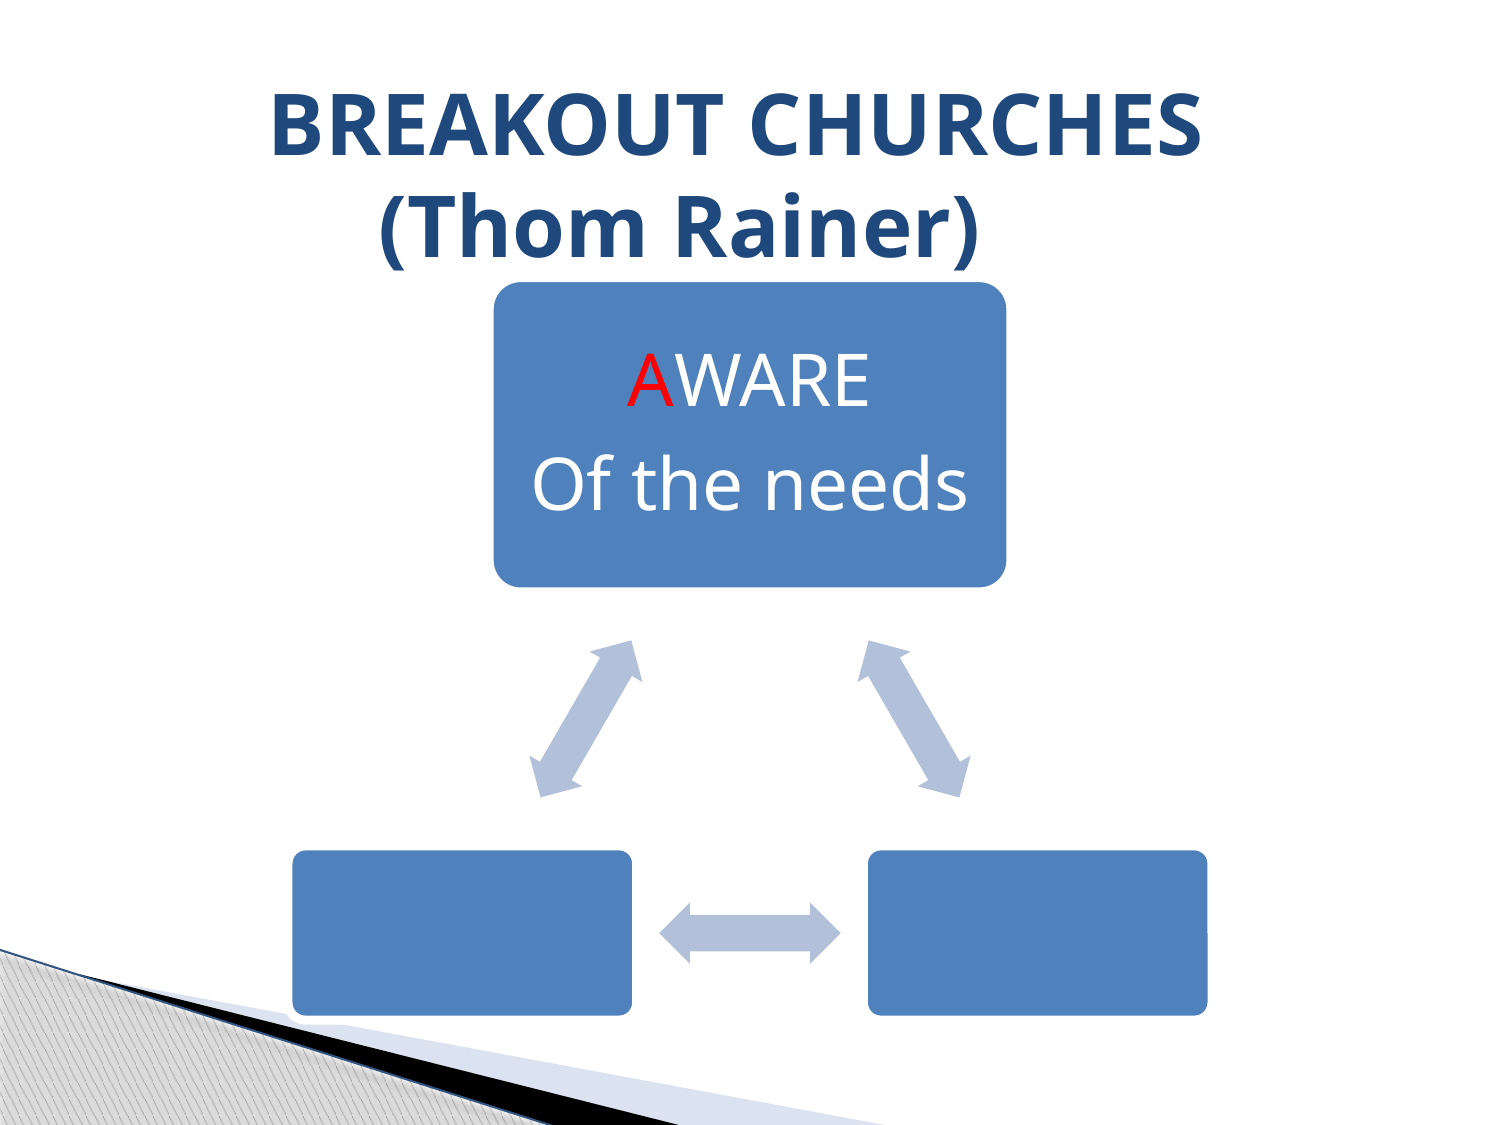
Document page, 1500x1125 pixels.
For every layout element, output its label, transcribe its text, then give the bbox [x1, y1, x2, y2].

title BREAKOUT CHURCHES (Thom Rainer) [75, 45, 1425, 300]
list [74, 312, 1426, 986]
